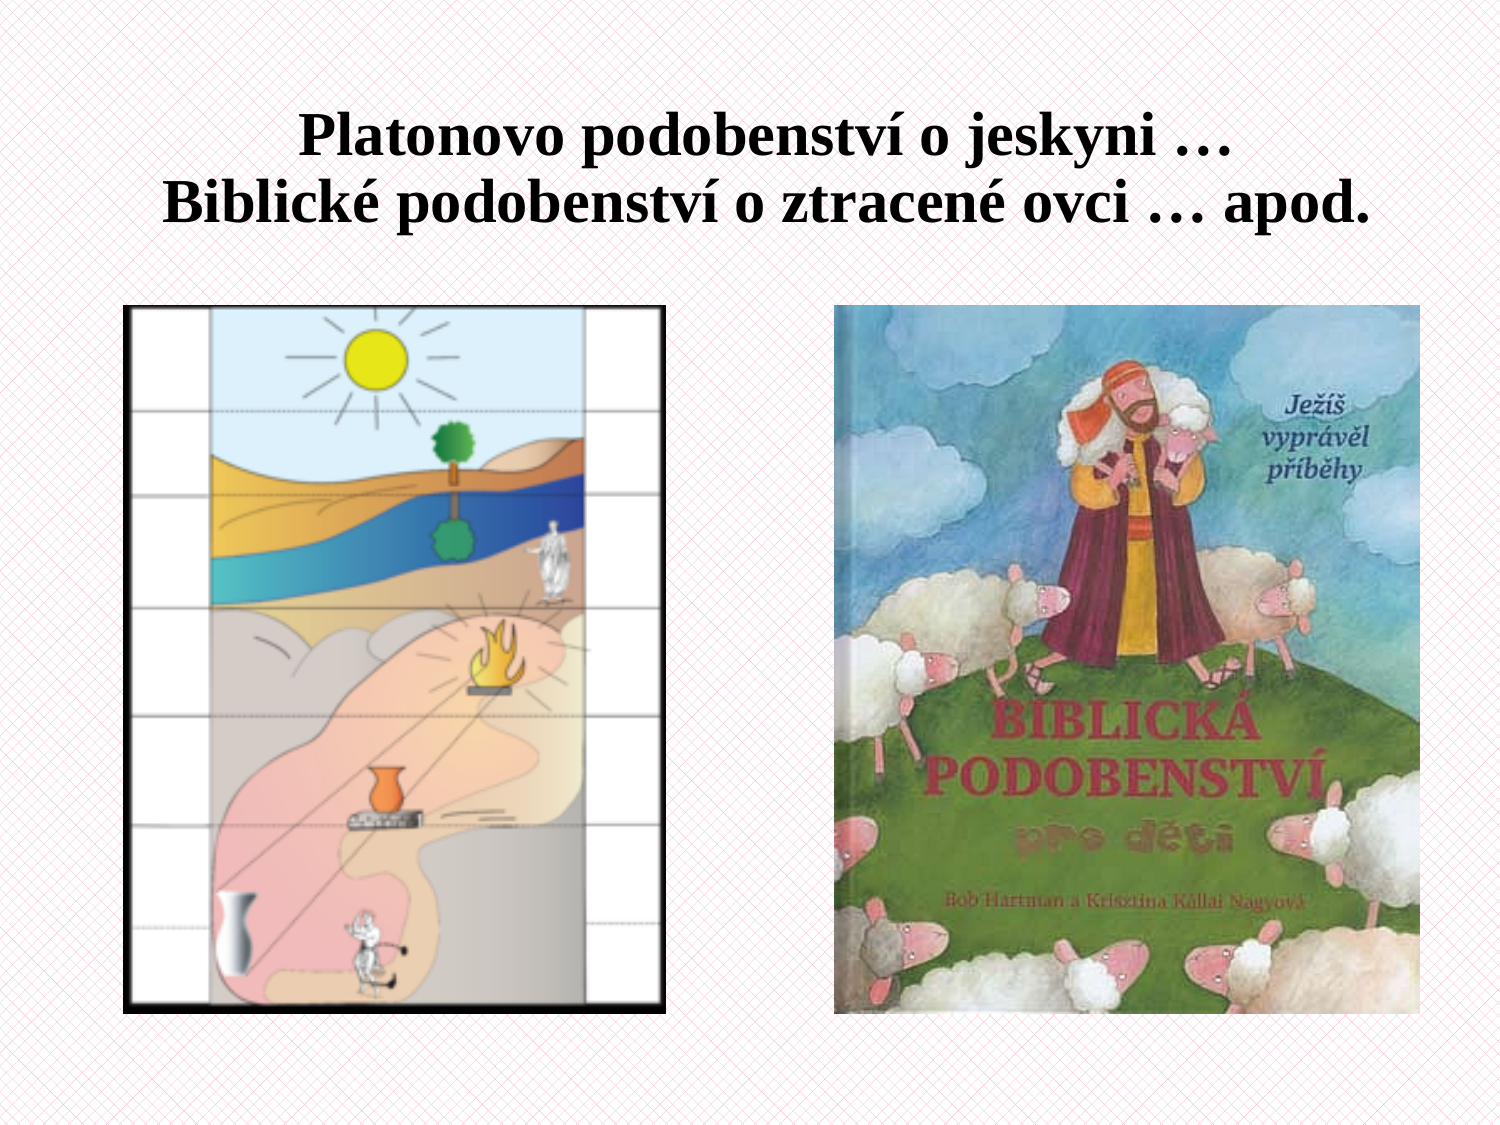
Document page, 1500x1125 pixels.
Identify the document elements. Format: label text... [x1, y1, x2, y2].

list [123, 305, 666, 1014]
picture [834, 305, 1420, 1014]
title Platonovo podobenství o jeskyni … Biblické podobenství o ztracené ovci … apod. [103, 59, 1447, 278]
